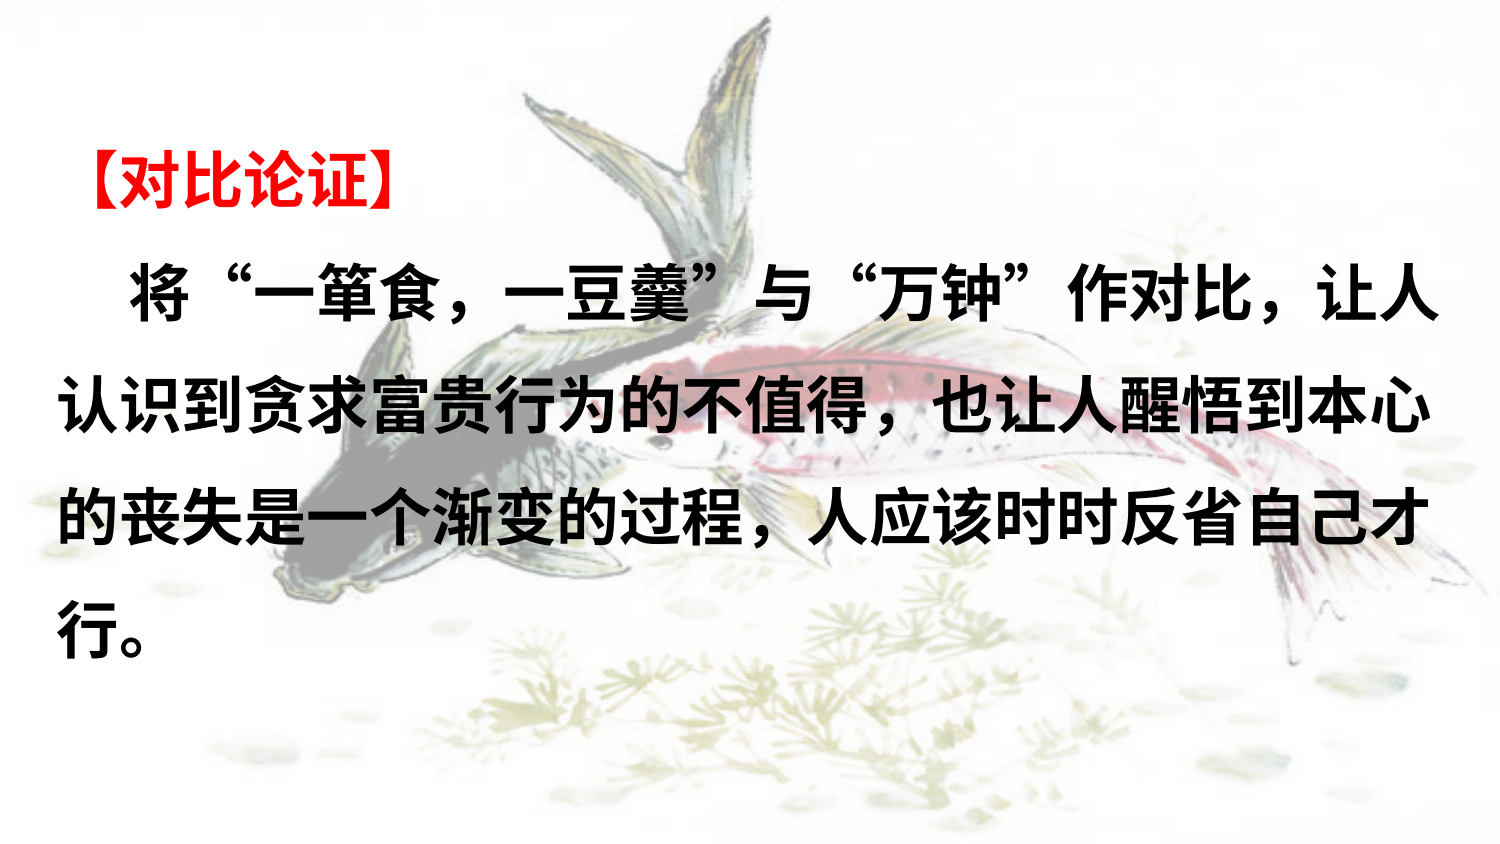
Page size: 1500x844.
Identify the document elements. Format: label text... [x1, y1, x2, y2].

text_box 【对比论证】 将“一箪食，一豆羹”与“万钟”作对比，让人认识到贪求富贵行为的不值得，也让人醒悟到本心的丧失是一个渐变的过程，人应该时时反省自己才行。 [41, 96, 1458, 673]
